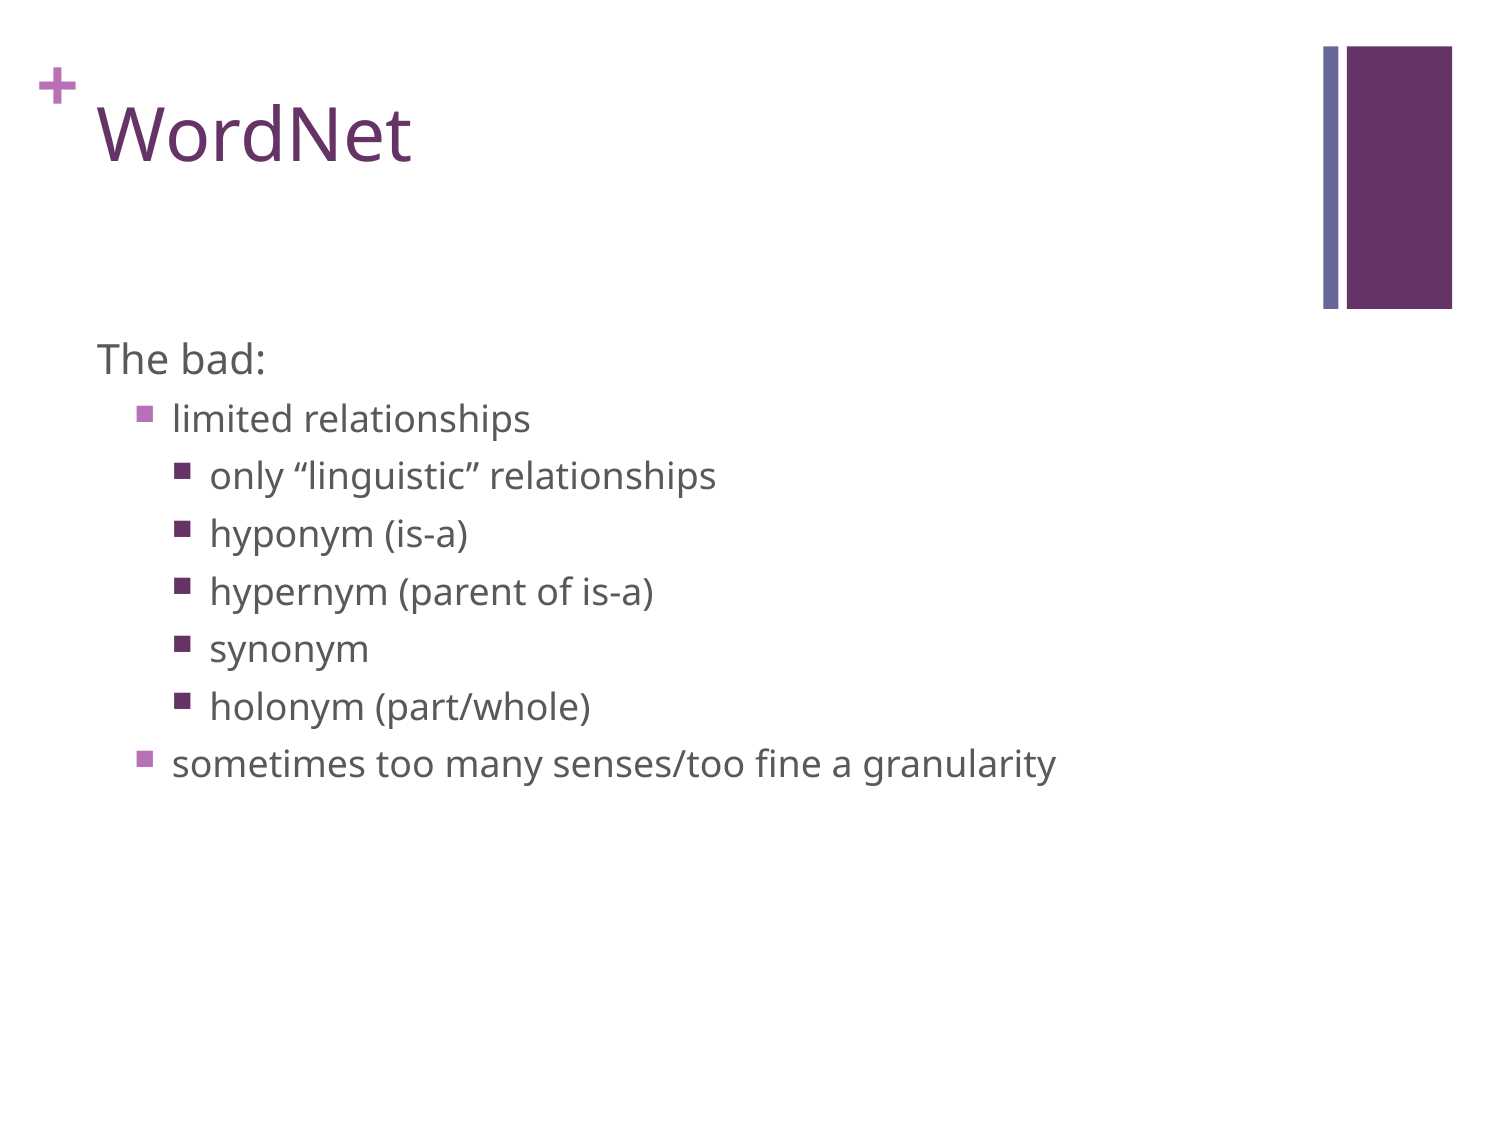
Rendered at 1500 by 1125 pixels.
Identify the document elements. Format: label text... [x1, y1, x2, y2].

list The bad: limited relationships only “linguistic” relationships hyponym (is-a) hypernym (parent of is-a) synonym holonym (part/whole) sometimes too many senses/too fine a granularity [81, 324, 1322, 1005]
title WordNet [81, 79, 1322, 263]
